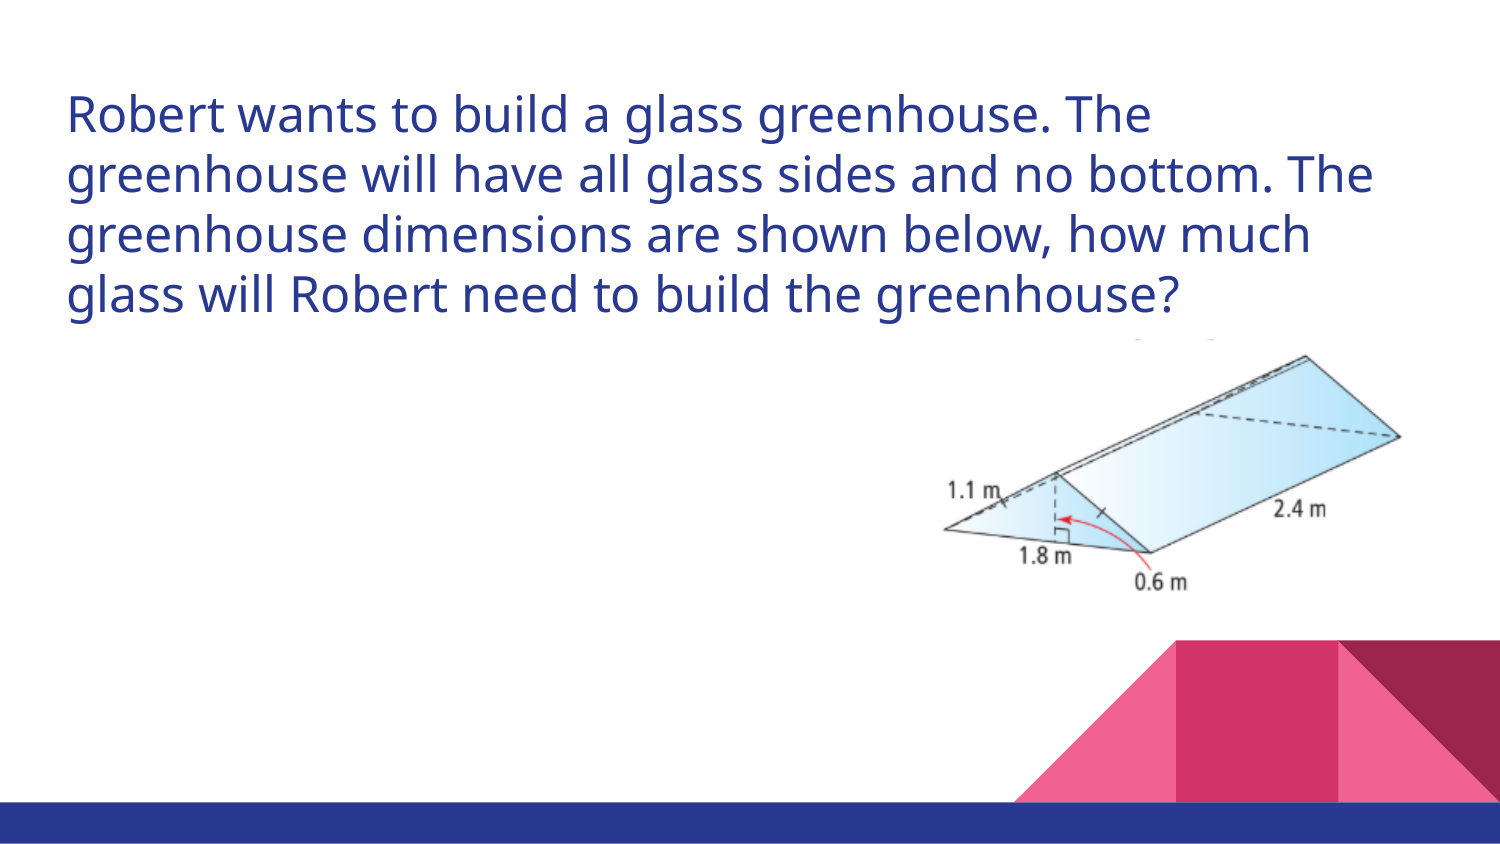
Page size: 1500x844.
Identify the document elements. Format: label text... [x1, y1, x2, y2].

picture [912, 338, 1450, 605]
title Robert wants to build a glass greenhouse. The greenhouse will have all glass sides and no bottom. The greenhouse dimensions are shown below, how much glass will Robert need to build the greenhouse? [51, 67, 1449, 167]
